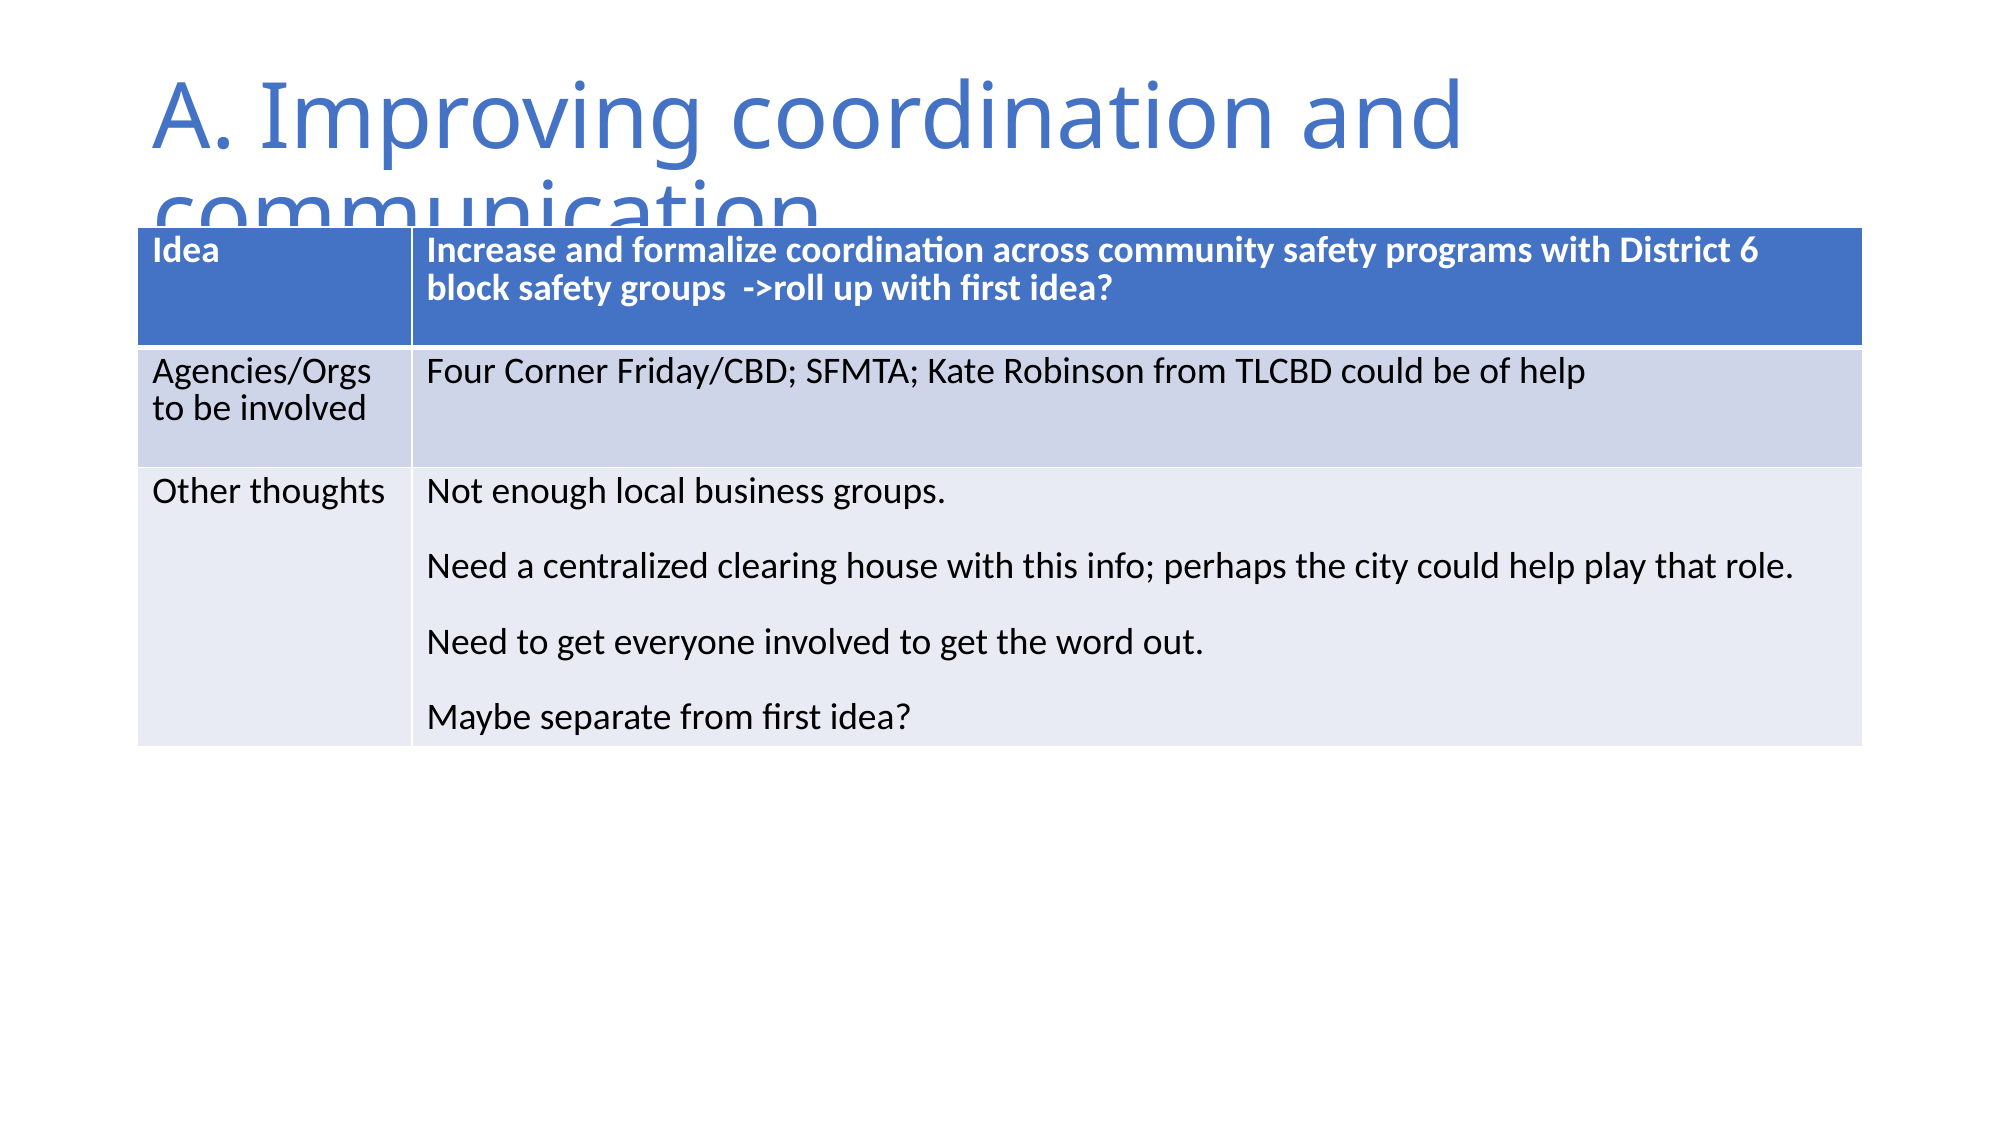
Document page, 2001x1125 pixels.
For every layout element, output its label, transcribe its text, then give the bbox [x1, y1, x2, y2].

table_cell Not enough local business groups. Need a centralized clearing house with this info; perhaps the city could help play that role. Need to get everyone involved to get the word out. Maybe separate from first idea? [413, 468, 1862, 746]
table_cell Agencies/Orgs to be involved [138, 350, 411, 467]
table_header Idea [138, 228, 411, 345]
table_cell Other thoughts [138, 468, 411, 746]
table_header Increase and formalize coordination across community safety programs with District 6 block safety groups ->roll up with first idea? [413, 228, 1862, 345]
title A. Improving coordination and communication [137, 59, 1863, 226]
table_cell Four Corner Friday/CBD; SFMTA; Kate Robinson from TLCBD could be of help [413, 350, 1862, 467]
